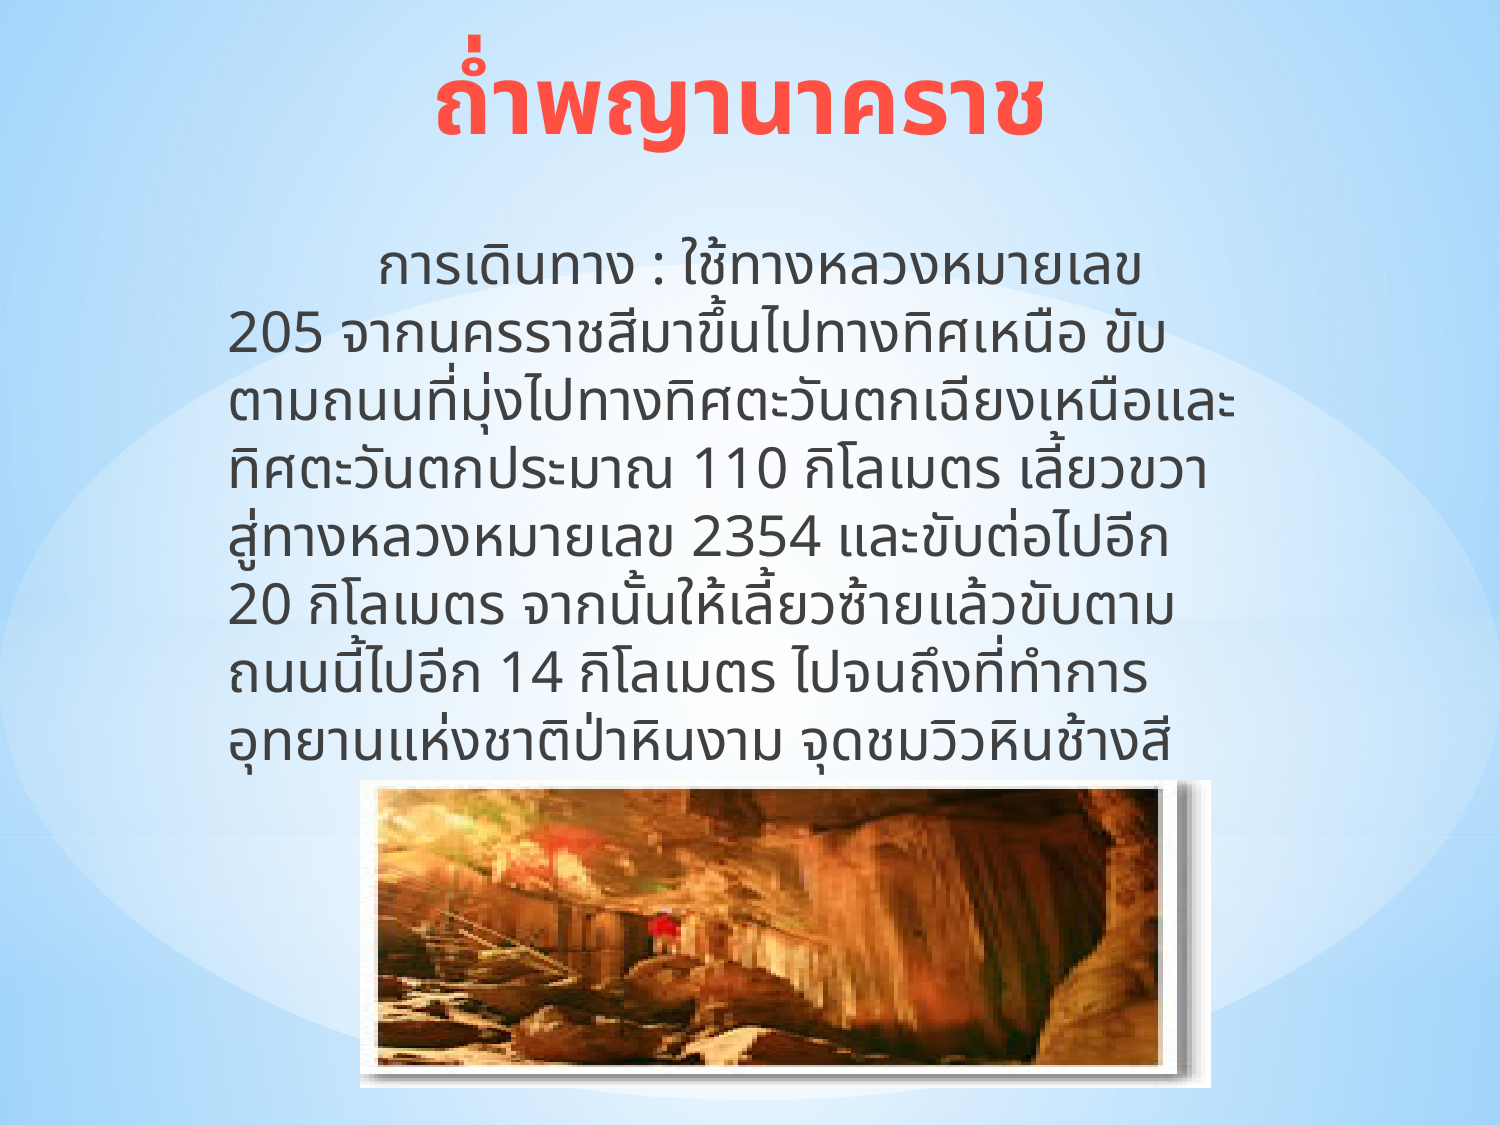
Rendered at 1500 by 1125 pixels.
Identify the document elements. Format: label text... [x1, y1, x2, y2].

list การเดินทาง : ใช้ทางหลวงหมายเลข 205 จากนครราชสีมาขึ้นไปทางทิศเหนือ ขับตามถนนที่มุ่งไปทางทิศตะวันตกเฉียงเหนือและทิศตะวันตกประมาณ 110 กิโลเมตร เลี้ยวขวาสู่ทางหลวงหมายเลข 2354 และขับต่อไปอีก 20 กิโลเมตร จากนั้นให้เลี้ยวซ้ายแล้วขับตามถนนนี้ไปอีก 14 กิโลเมตร ไปจนถึงที่ทำการอุทยานแห่งชาติป่าหินงาม จุดชมวิวหินช้างสี [206, 219, 1257, 816]
picture [359, 780, 1211, 1089]
title ถ่ำพญานาคราช [206, 30, 1275, 219]
